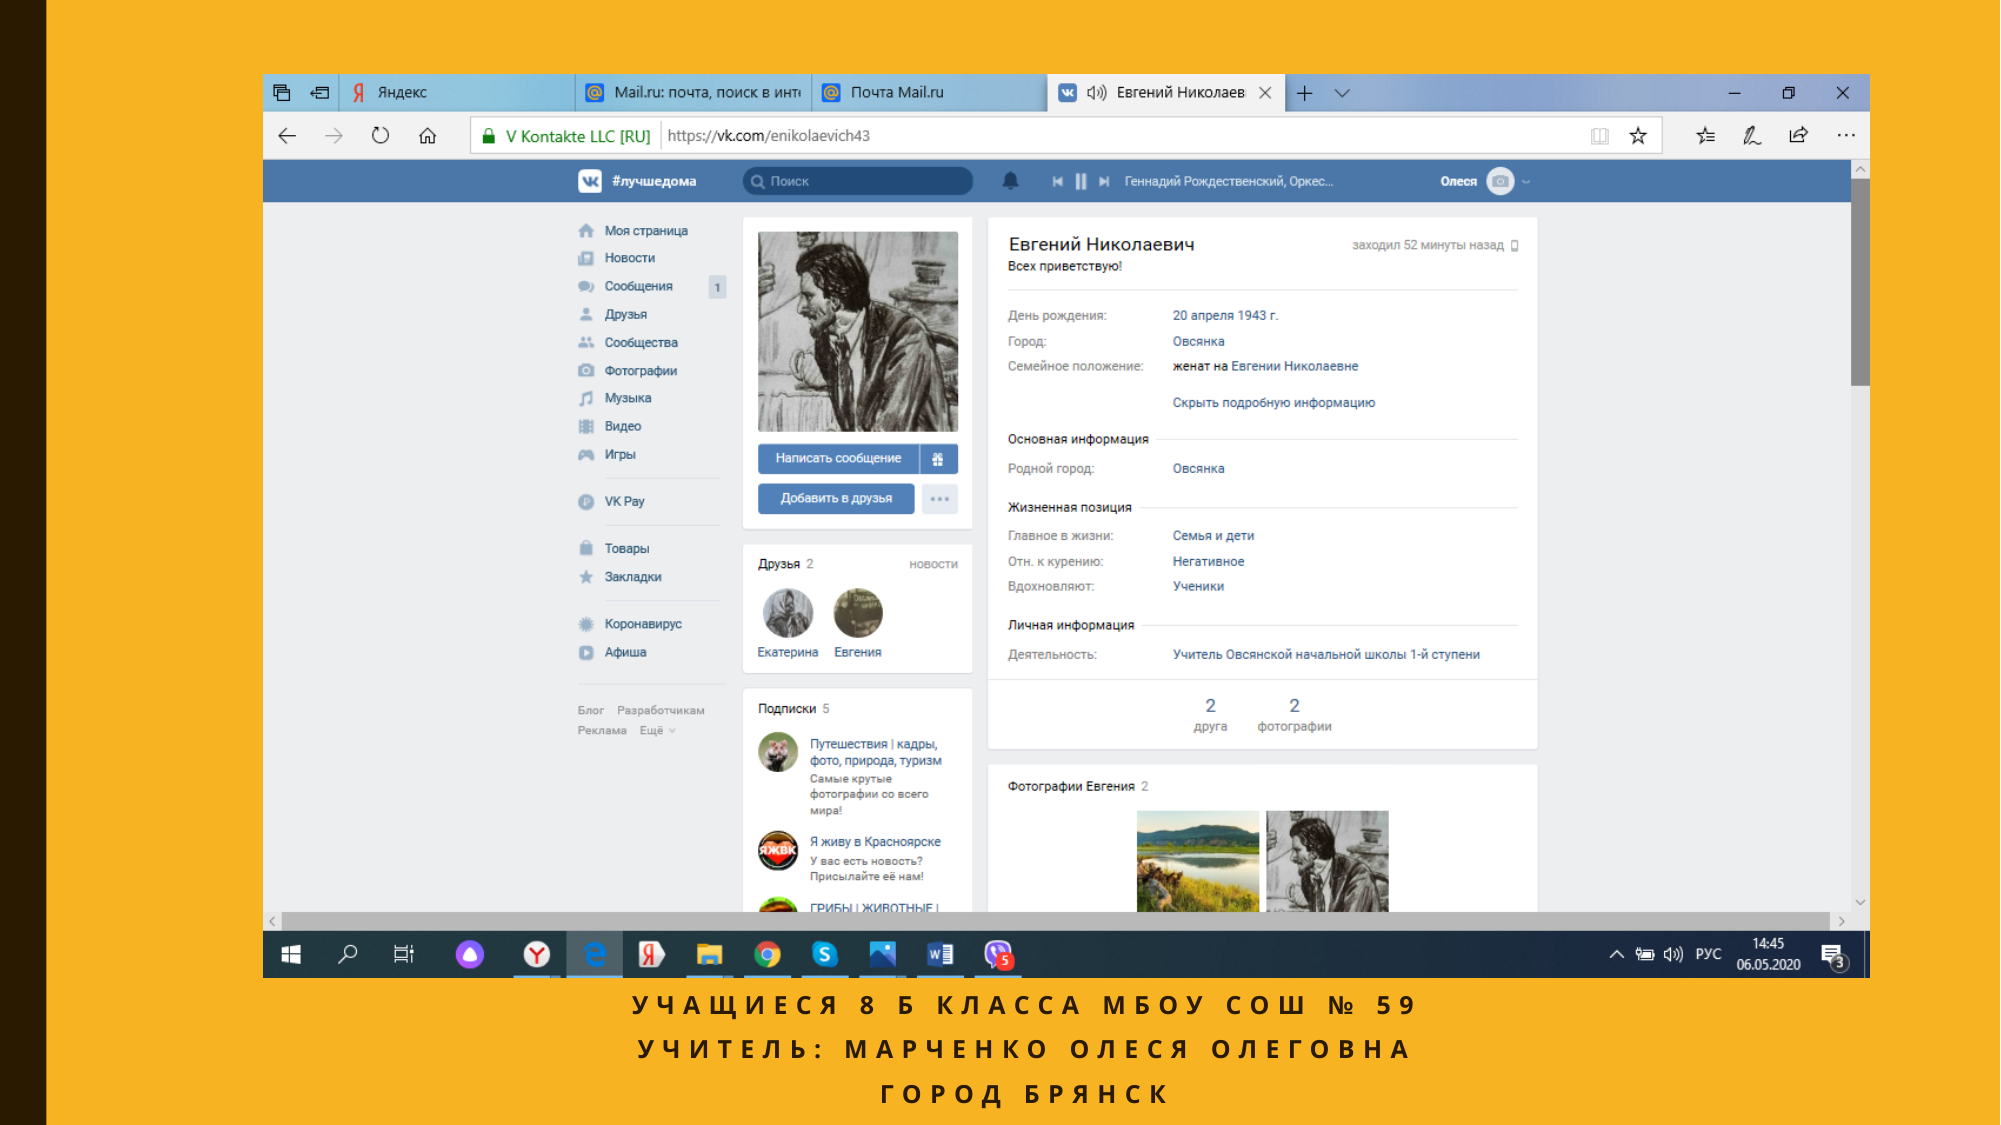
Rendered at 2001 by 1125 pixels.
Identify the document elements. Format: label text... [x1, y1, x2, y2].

subtitle Учащиеся 8 б класса МБОУ СОШ № 59 Учитель: Марченко Олеся Олеговна Город Брянск [363, 981, 1684, 1125]
picture [263, 74, 1870, 978]
